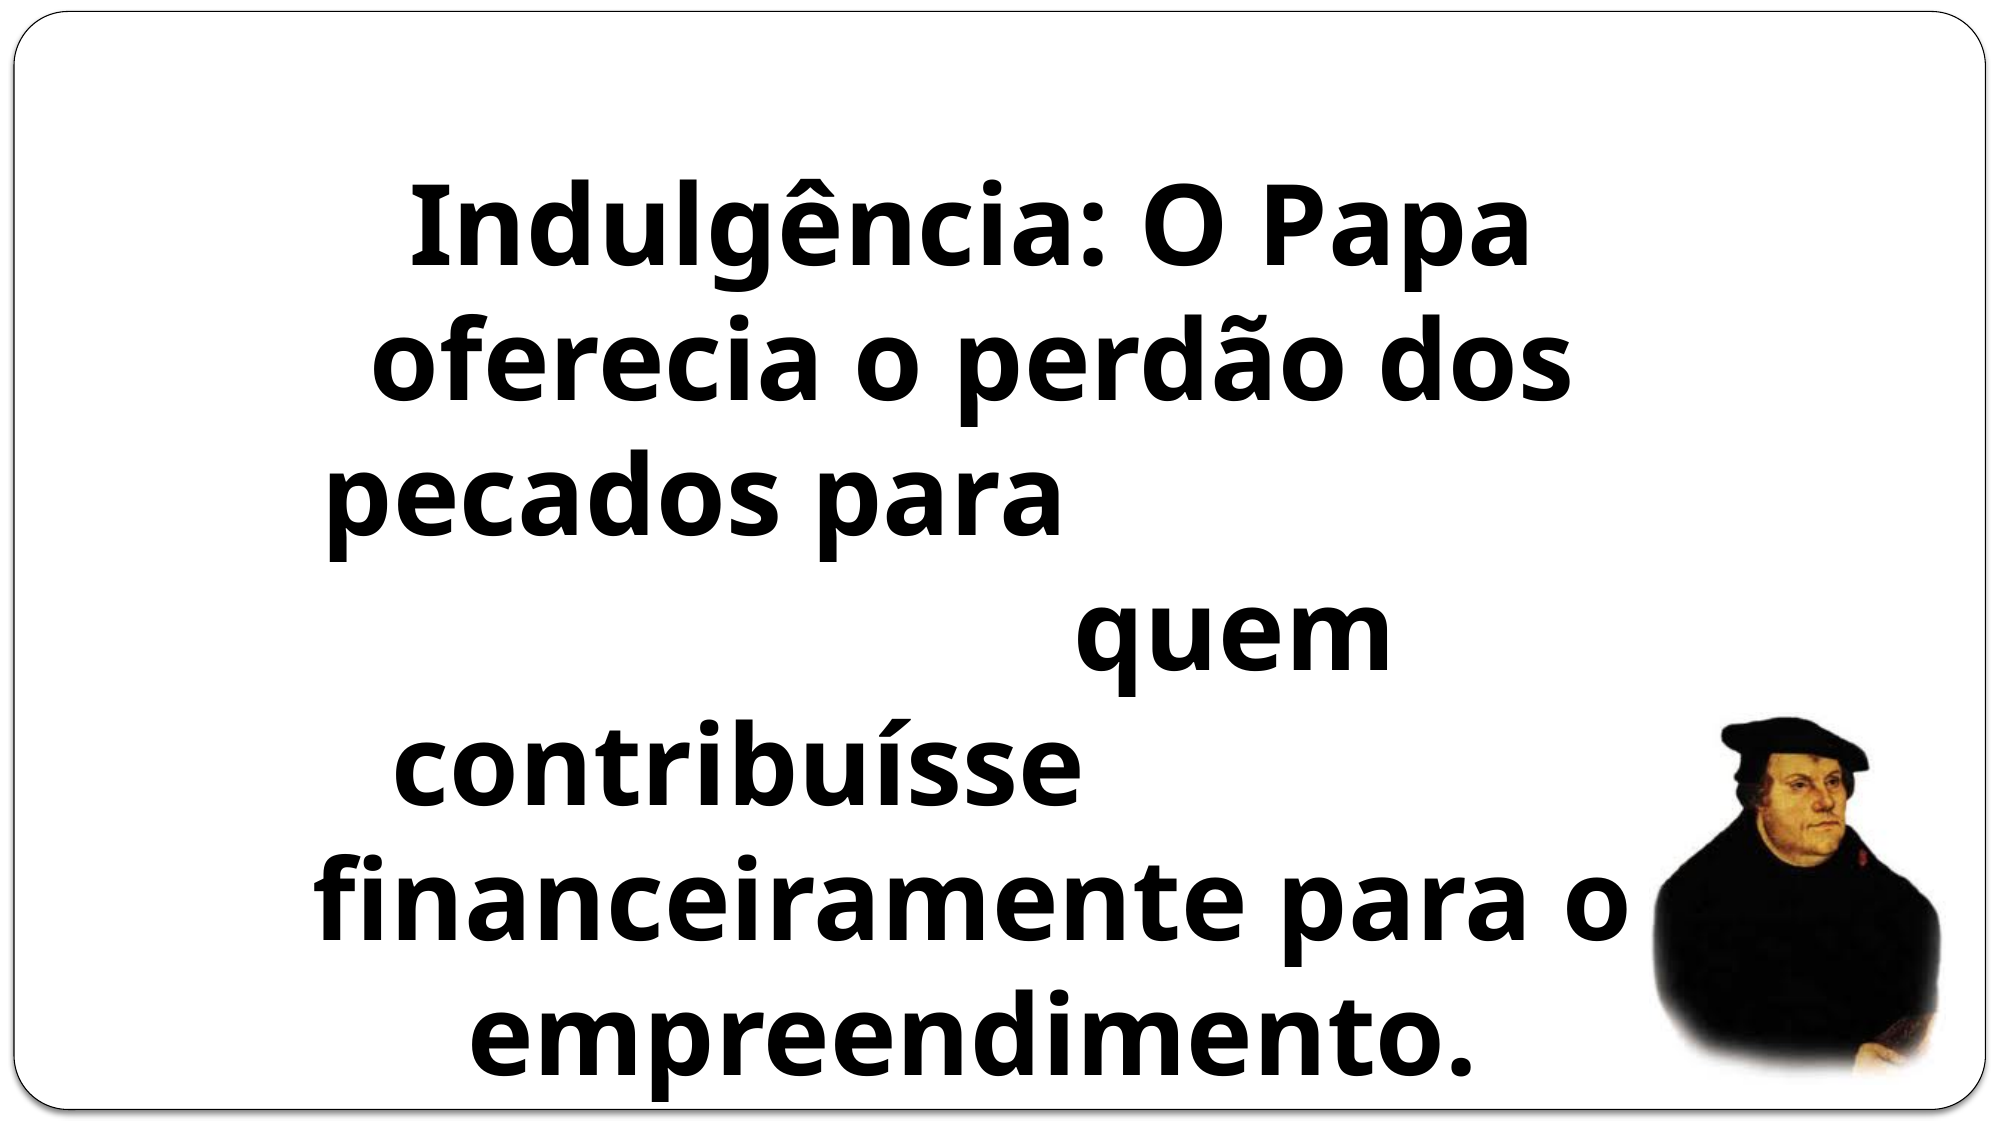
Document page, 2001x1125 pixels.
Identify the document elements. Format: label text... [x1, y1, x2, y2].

text_box Indulgência: O Papa oferecia o perdão dos pecados para quem contribuísse financeiramente para o empreendimento. [220, 145, 1650, 1106]
picture [1649, 711, 1946, 1085]
